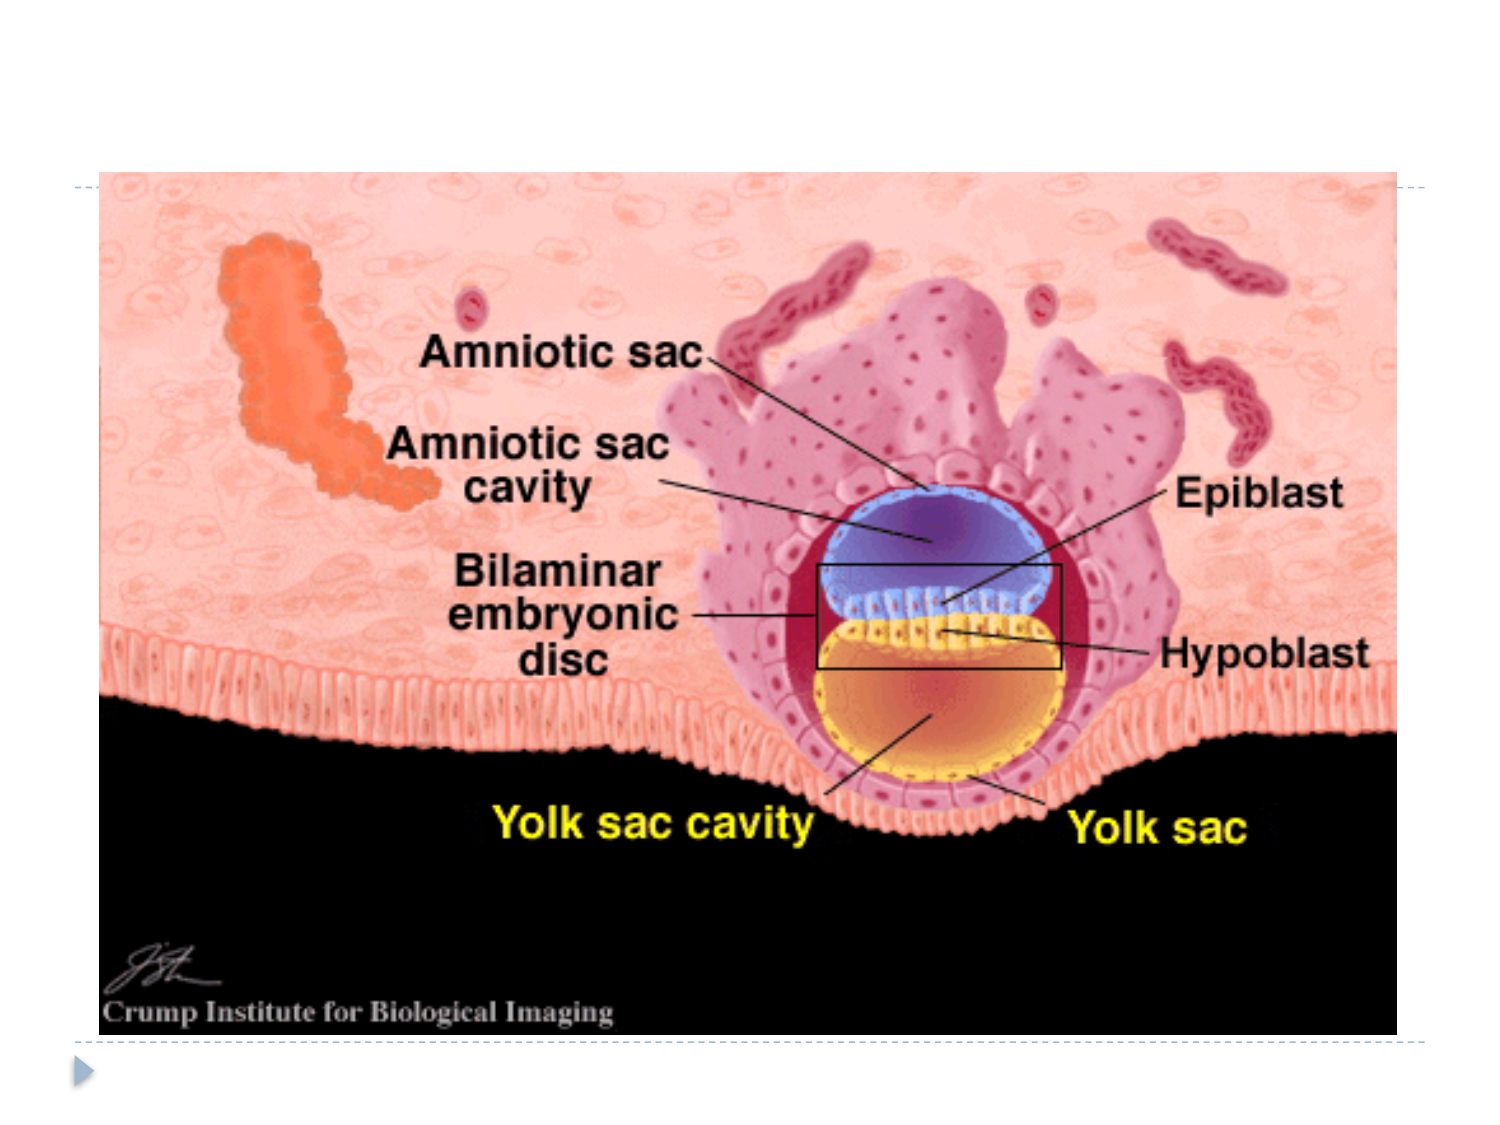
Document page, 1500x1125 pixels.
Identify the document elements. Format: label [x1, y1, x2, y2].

list [99, 172, 1398, 1036]
